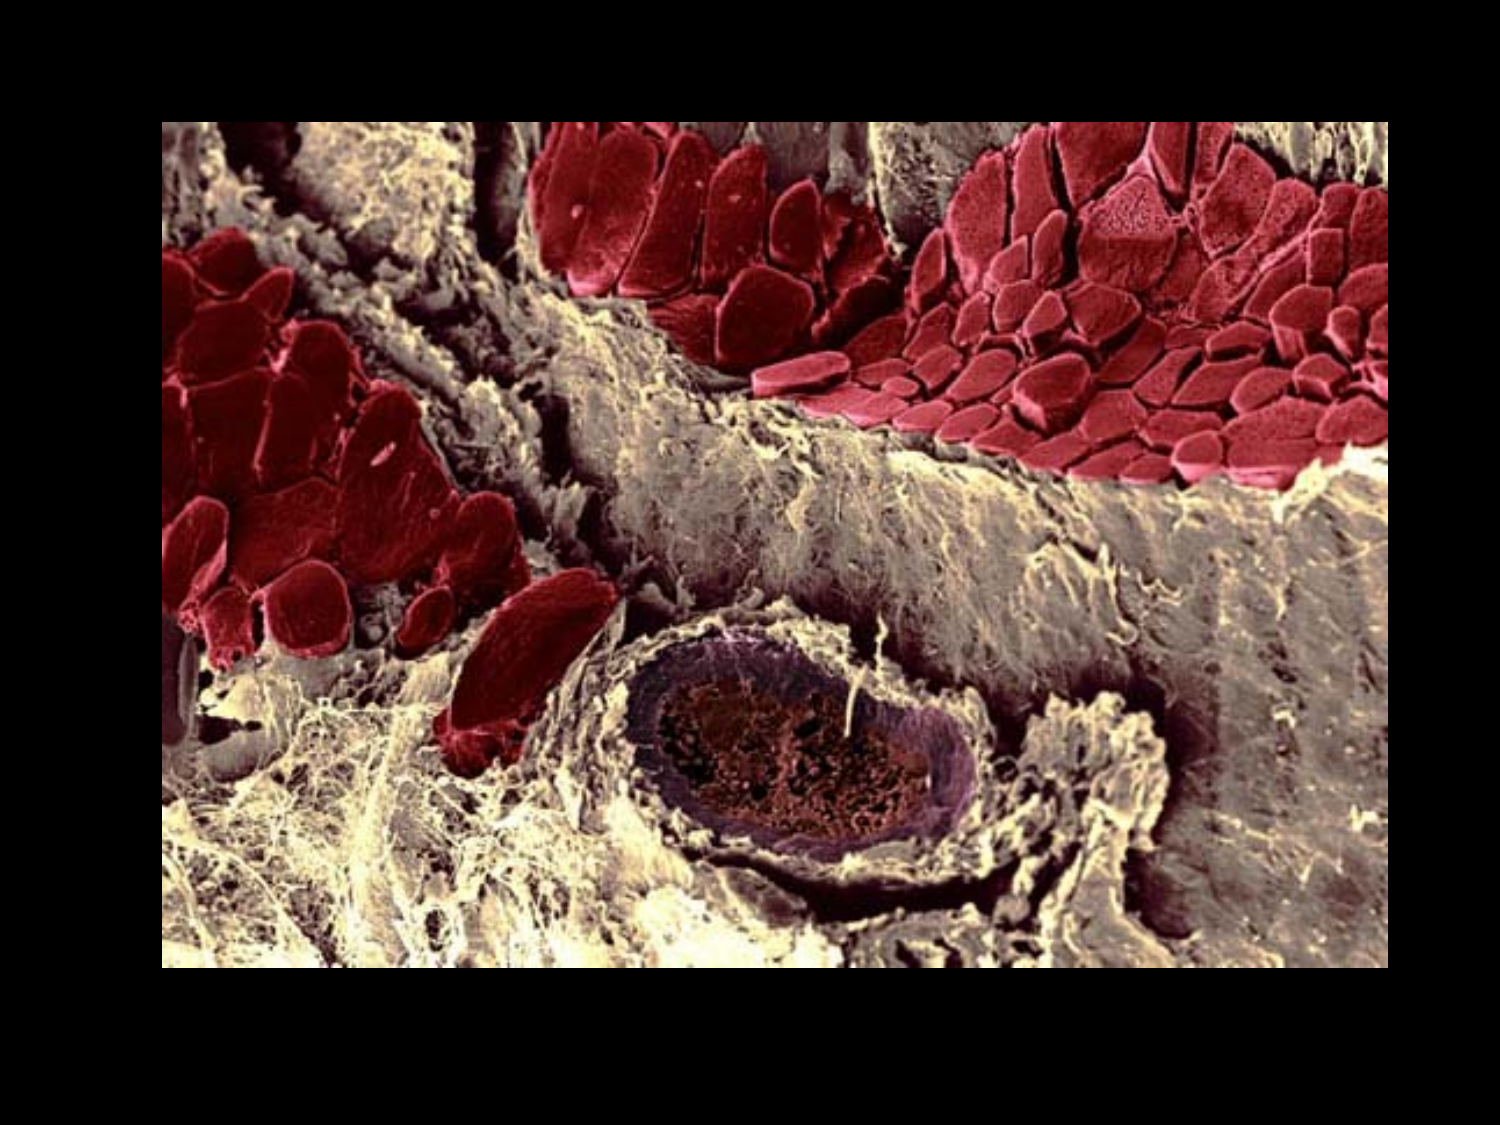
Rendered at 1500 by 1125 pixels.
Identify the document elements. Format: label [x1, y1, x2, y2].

picture [162, 122, 1388, 968]
